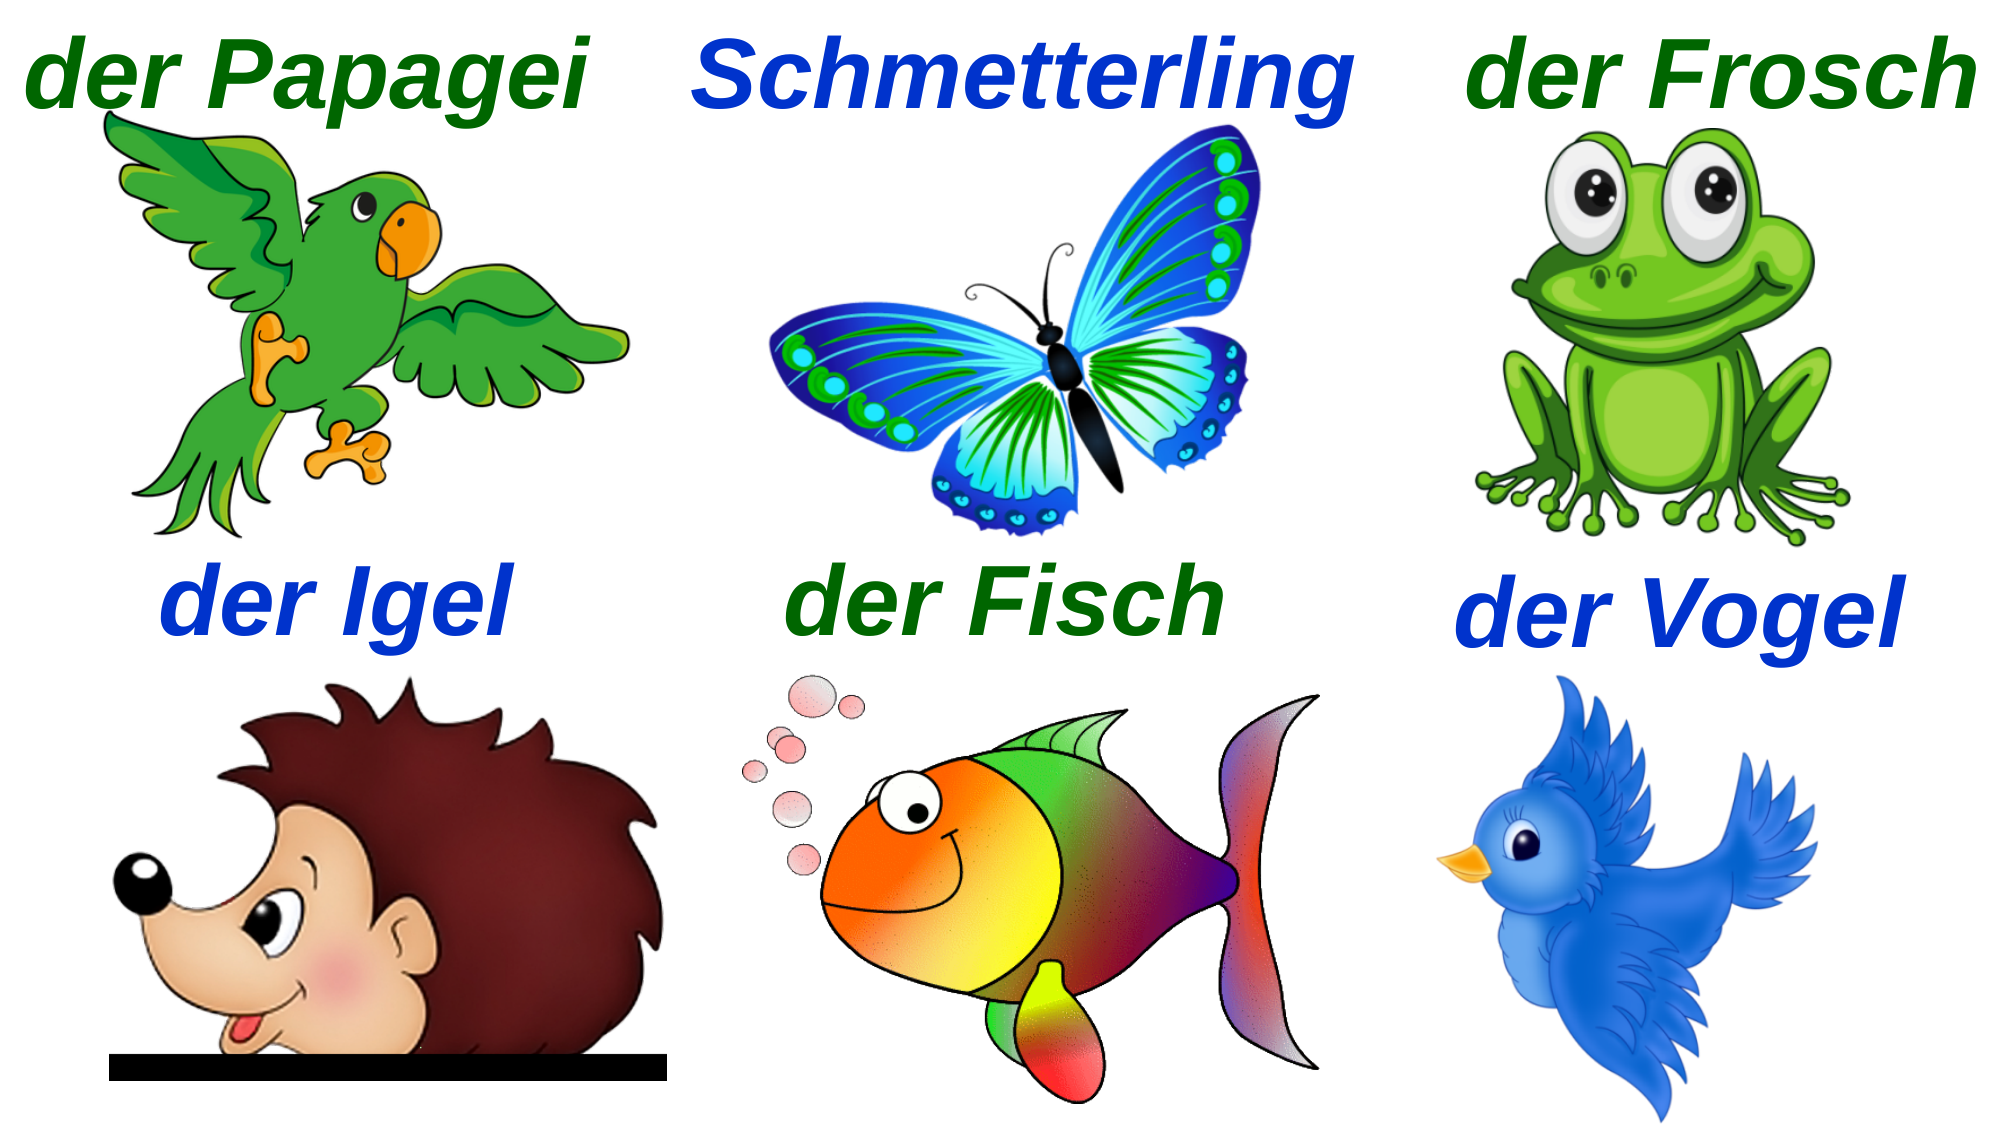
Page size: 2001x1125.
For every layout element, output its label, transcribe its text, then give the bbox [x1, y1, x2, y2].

picture [109, 670, 668, 1081]
text_box der Frosch [1445, 0, 2000, 136]
picture [741, 670, 1321, 1105]
text_box der Fisch [753, 528, 1258, 663]
text_box der Papagei [0, 0, 614, 136]
text_box der Vogel [1410, 539, 1950, 675]
picture [97, 105, 635, 552]
picture [765, 116, 1264, 540]
text_box der Igel [74, 528, 599, 663]
picture [1433, 670, 1821, 1125]
picture [1468, 128, 1858, 551]
text_box Schmetterling [660, 0, 1387, 136]
